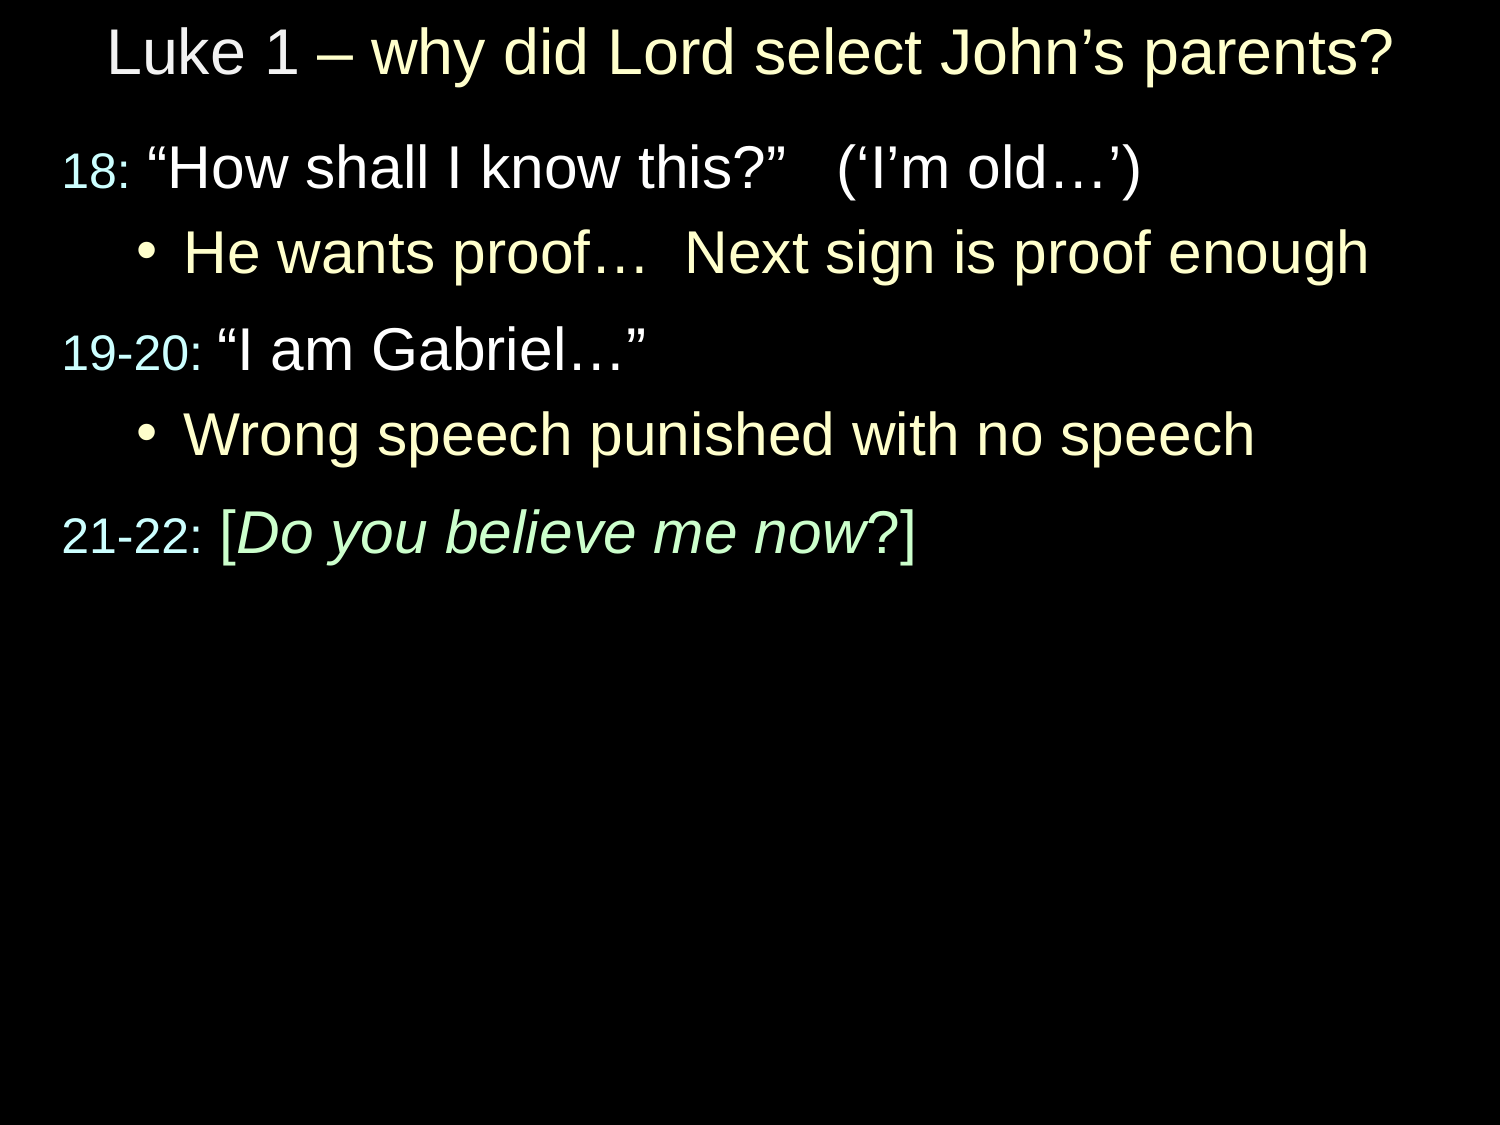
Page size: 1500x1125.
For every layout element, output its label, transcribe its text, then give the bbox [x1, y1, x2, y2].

title Luke 1 – why did Lord select John’s parents? [53, 5, 1448, 92]
list 18: “How shall I know this?” (‘I’m old…’) He wants proof… Next sign is proof enough 19-20: “I am Gabriel…” Wrong speech punished with no speech 21-22: [Do you believe me now?] [46, 120, 1456, 1075]
